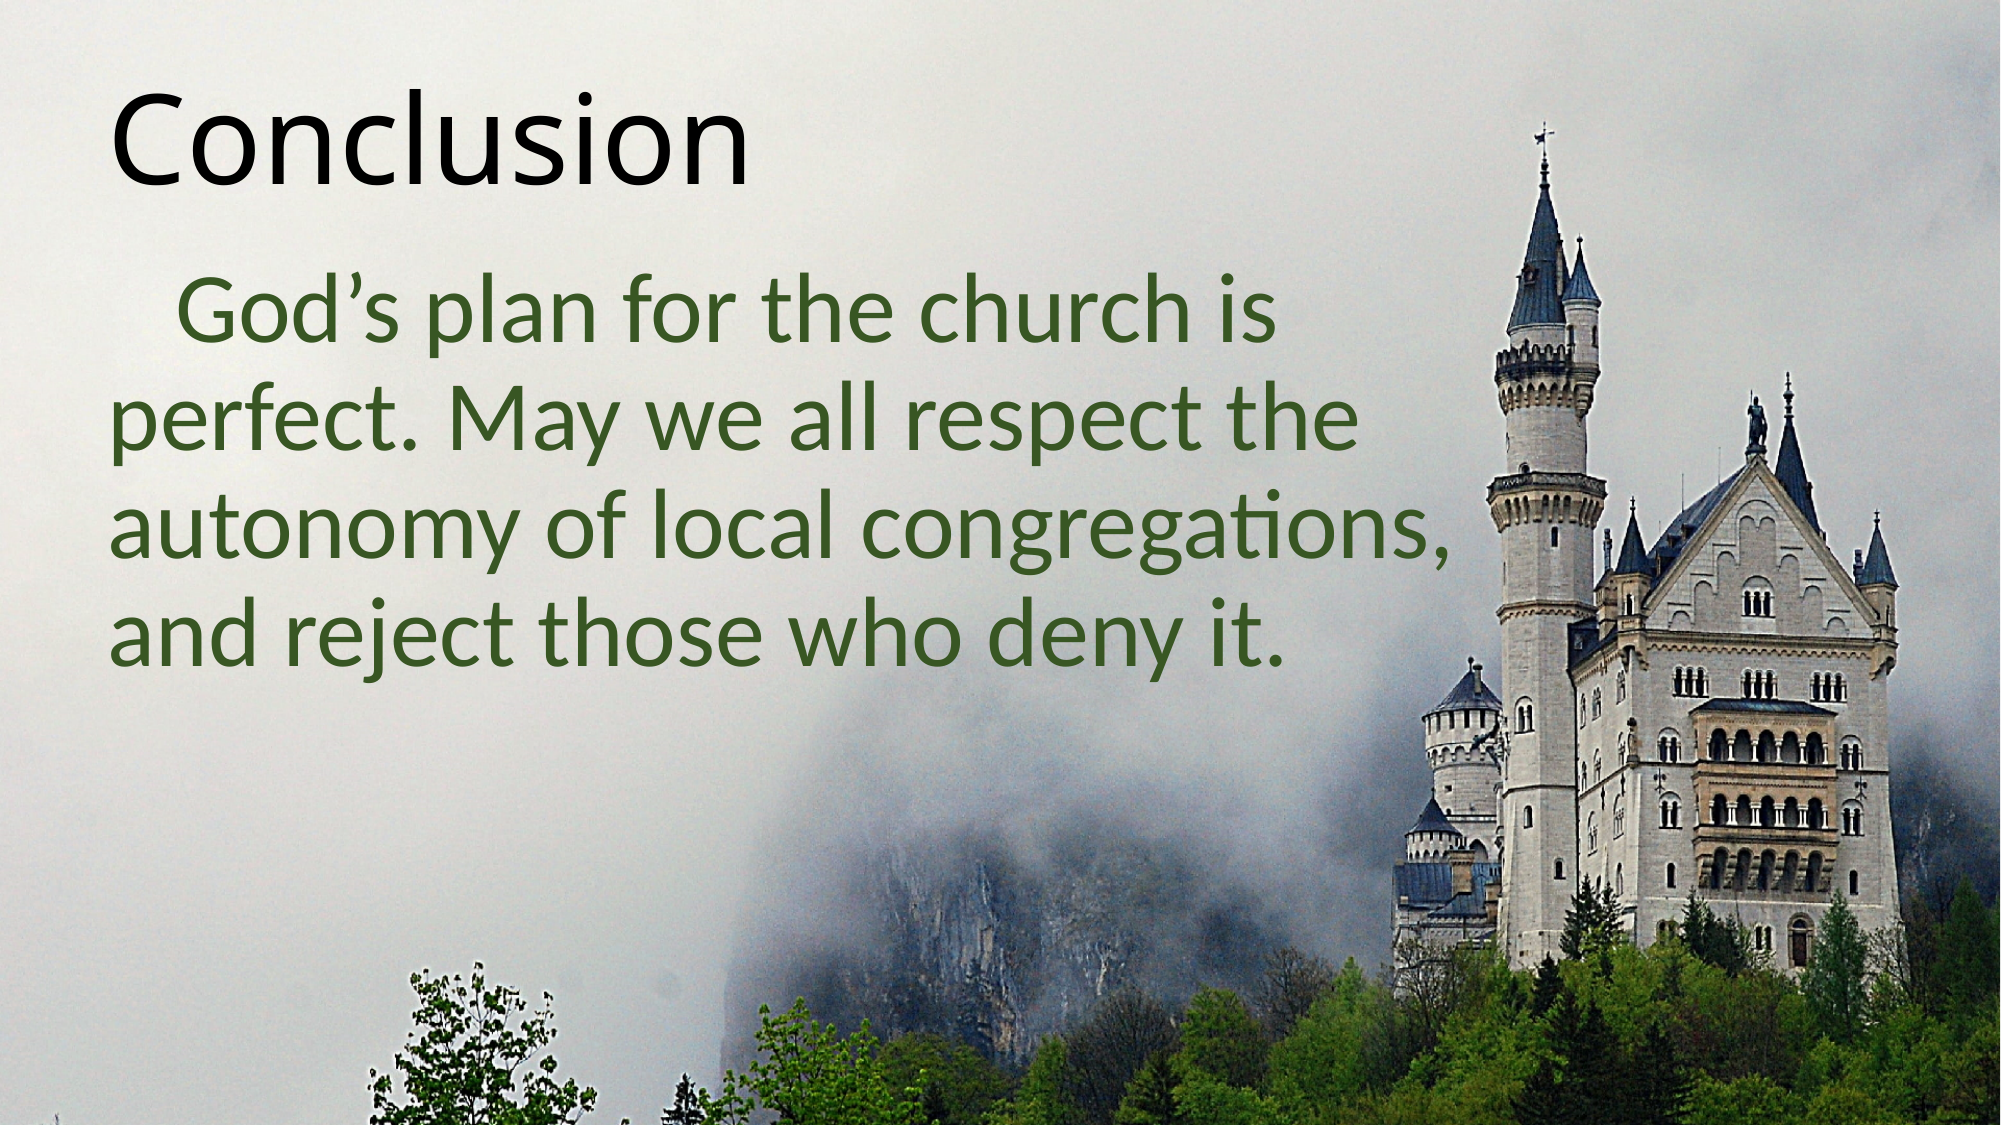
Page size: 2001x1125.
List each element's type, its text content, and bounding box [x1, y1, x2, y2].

picture [0, 0, 2001, 1125]
title Conclusion [92, 69, 932, 248]
subtitle God’s plan for the church is perfect. May we all respect the autonomy of local congregations, and reject those who deny it. [92, 248, 1476, 844]
